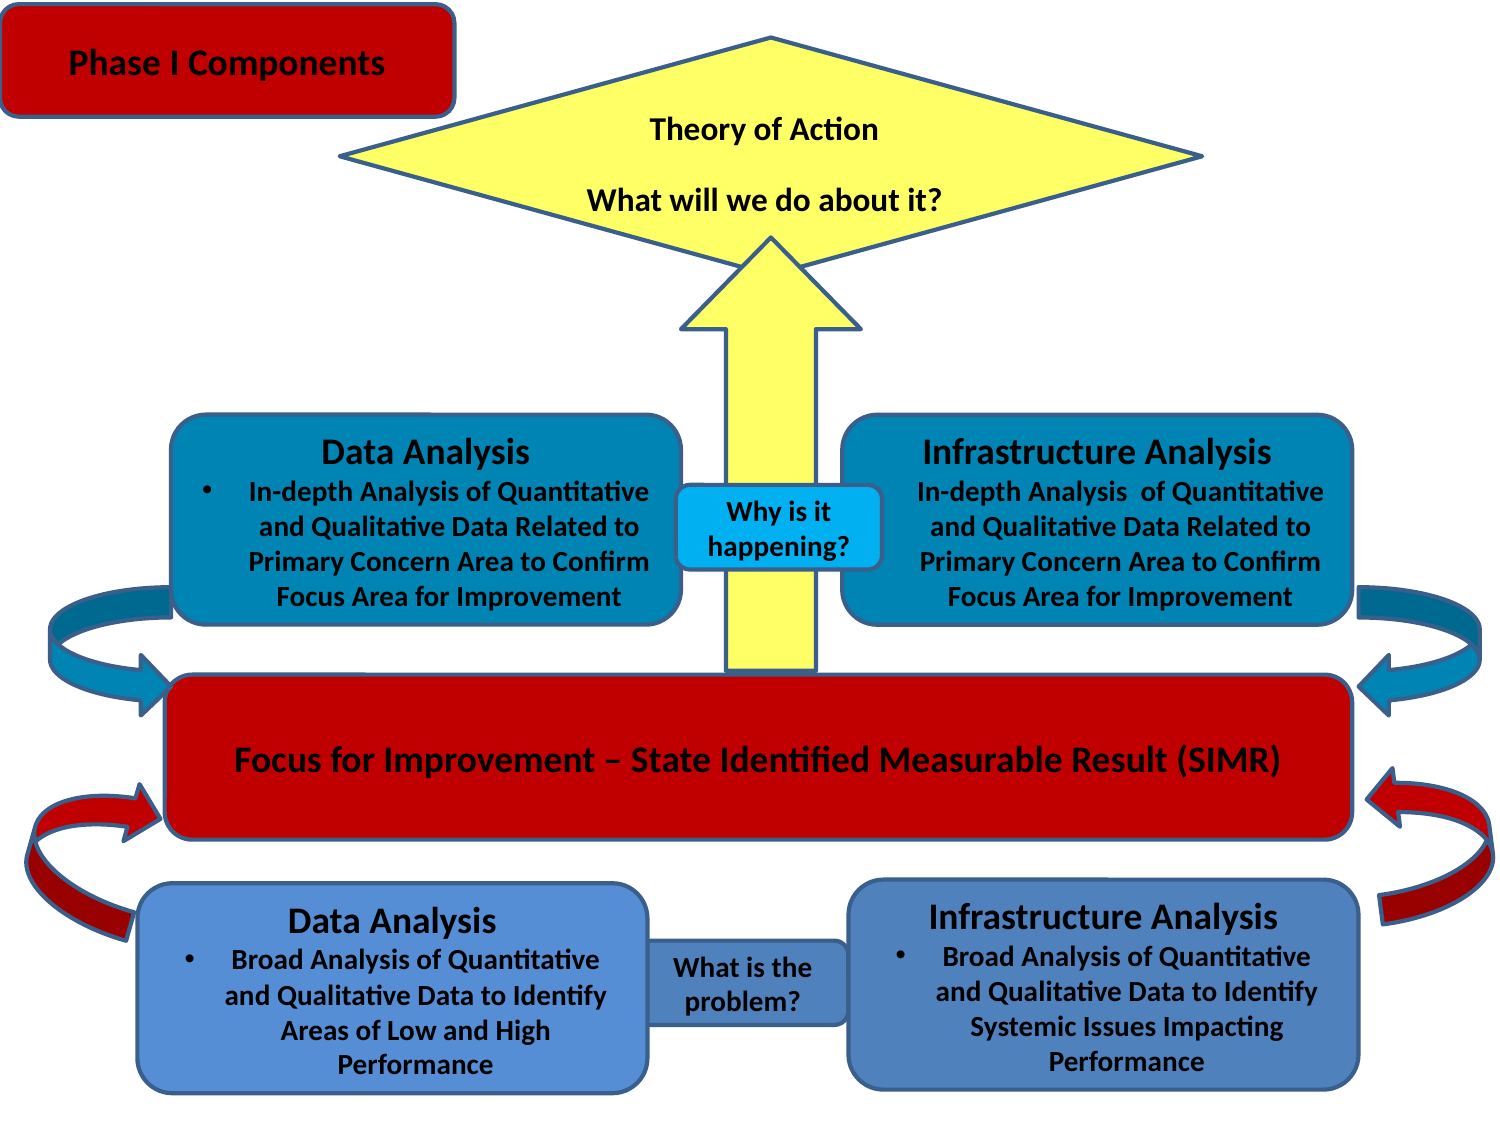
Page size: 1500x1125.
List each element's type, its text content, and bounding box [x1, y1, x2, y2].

text_box Data Analysis In-depth Analysis of Quantitative and Qualitative Data Related to Primary Concern Area to Confirm Focus Area for Improvement [168, 412, 684, 627]
text_box [679, 235, 863, 482]
text_box Theory of Action [634, 99, 935, 155]
text_box Infrastructure Analysis In-depth Analysis of Quantitative and Qualitative Data Related to Primary Concern Area to Confirm Focus Area for Improvement [840, 412, 1355, 627]
text_box Infrastructure Analysis Broad Analysis of Quantitative and Qualitative Data to Identify Systemic Issues Impacting Performance [846, 877, 1361, 1092]
text_box What is the problem? [650, 938, 846, 1028]
text_box [1364, 766, 1496, 927]
text_box [337, 35, 1205, 268]
text_box [47, 585, 174, 718]
text_box [1356, 585, 1482, 718]
text_box Focus for Improvement – State Identified Measurable Result (SIMR) [162, 672, 1355, 842]
text_box [723, 572, 819, 673]
text_box [24, 782, 163, 943]
text_box Data Analysis Broad Analysis of Quantitative and Qualitative Data to Identify Areas of Low and High Performance [135, 881, 650, 1096]
text_box Why is it happening? [673, 482, 885, 572]
text_box What will we do about it? [551, 182, 979, 213]
text_box Phase I Components [0, 2, 457, 119]
